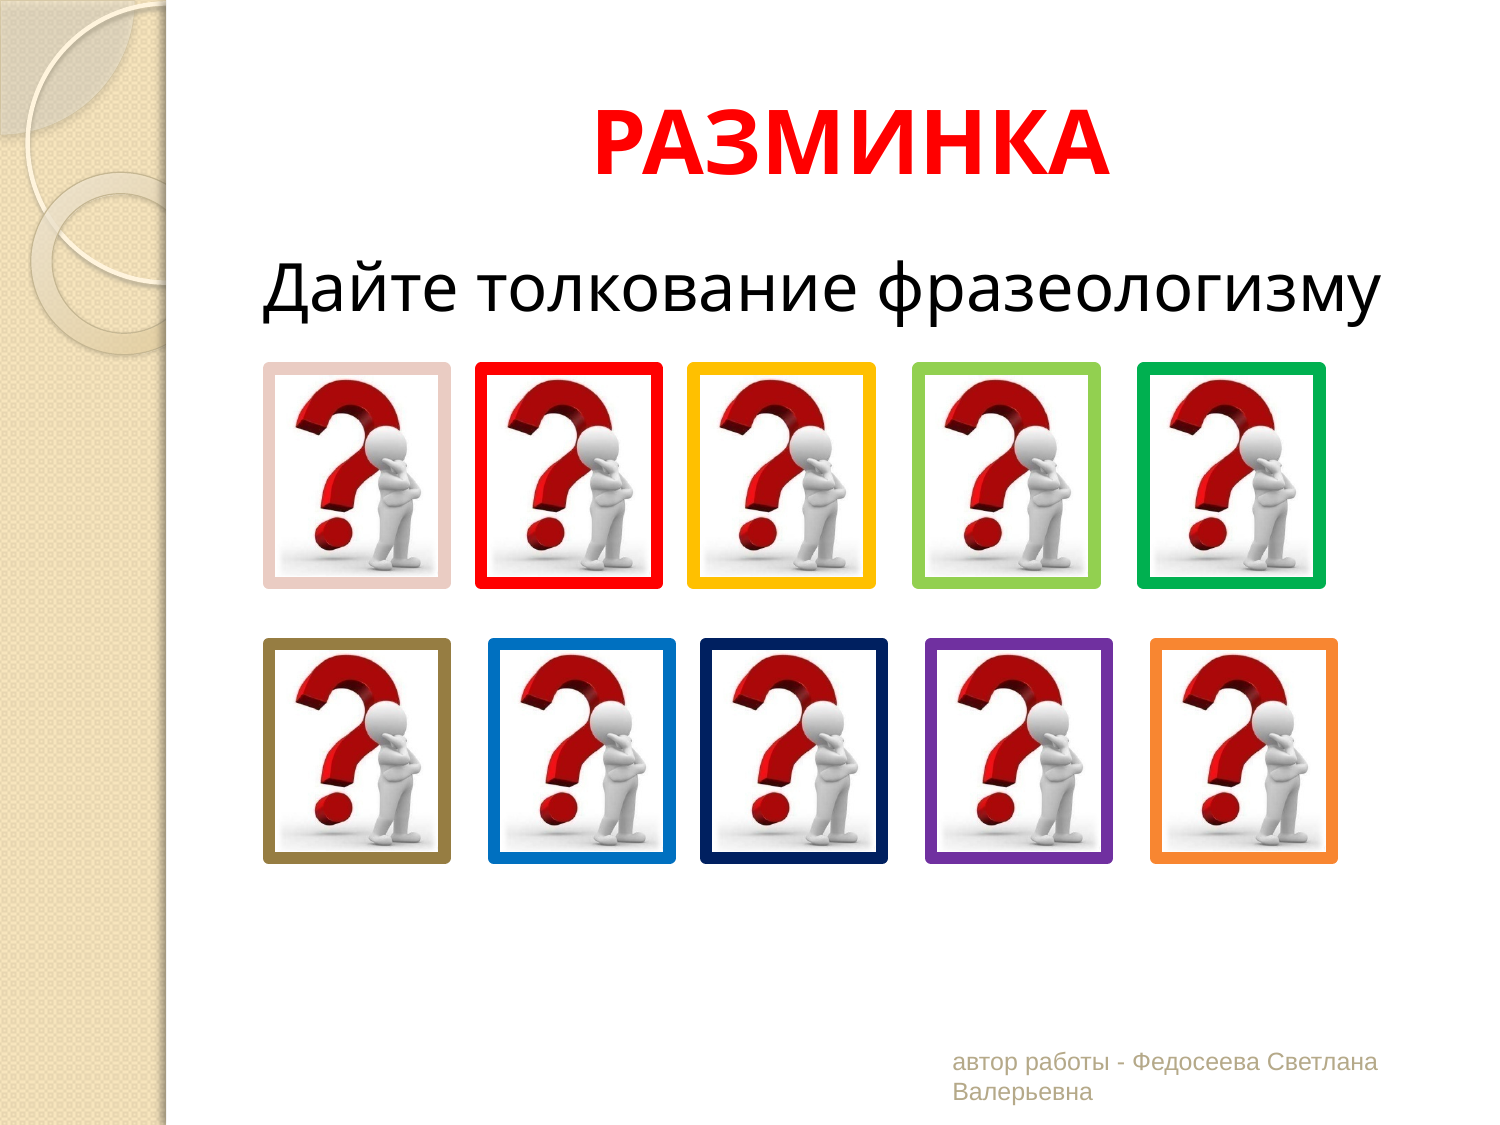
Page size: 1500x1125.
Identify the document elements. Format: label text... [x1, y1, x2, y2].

list Дайте толкование фразеологизму [235, 237, 1466, 1025]
picture [937, 649, 1101, 852]
picture [274, 374, 439, 577]
picture [1162, 649, 1326, 852]
picture [487, 374, 651, 577]
title РАЗМИНКА [235, 45, 1466, 233]
picture [499, 649, 664, 852]
footer автор работы - Федосеева Светлана Валерьевна [937, 1034, 1413, 1113]
picture [712, 649, 876, 852]
picture [924, 374, 1089, 577]
picture [274, 649, 439, 852]
picture [1149, 374, 1314, 577]
picture [699, 374, 864, 577]
